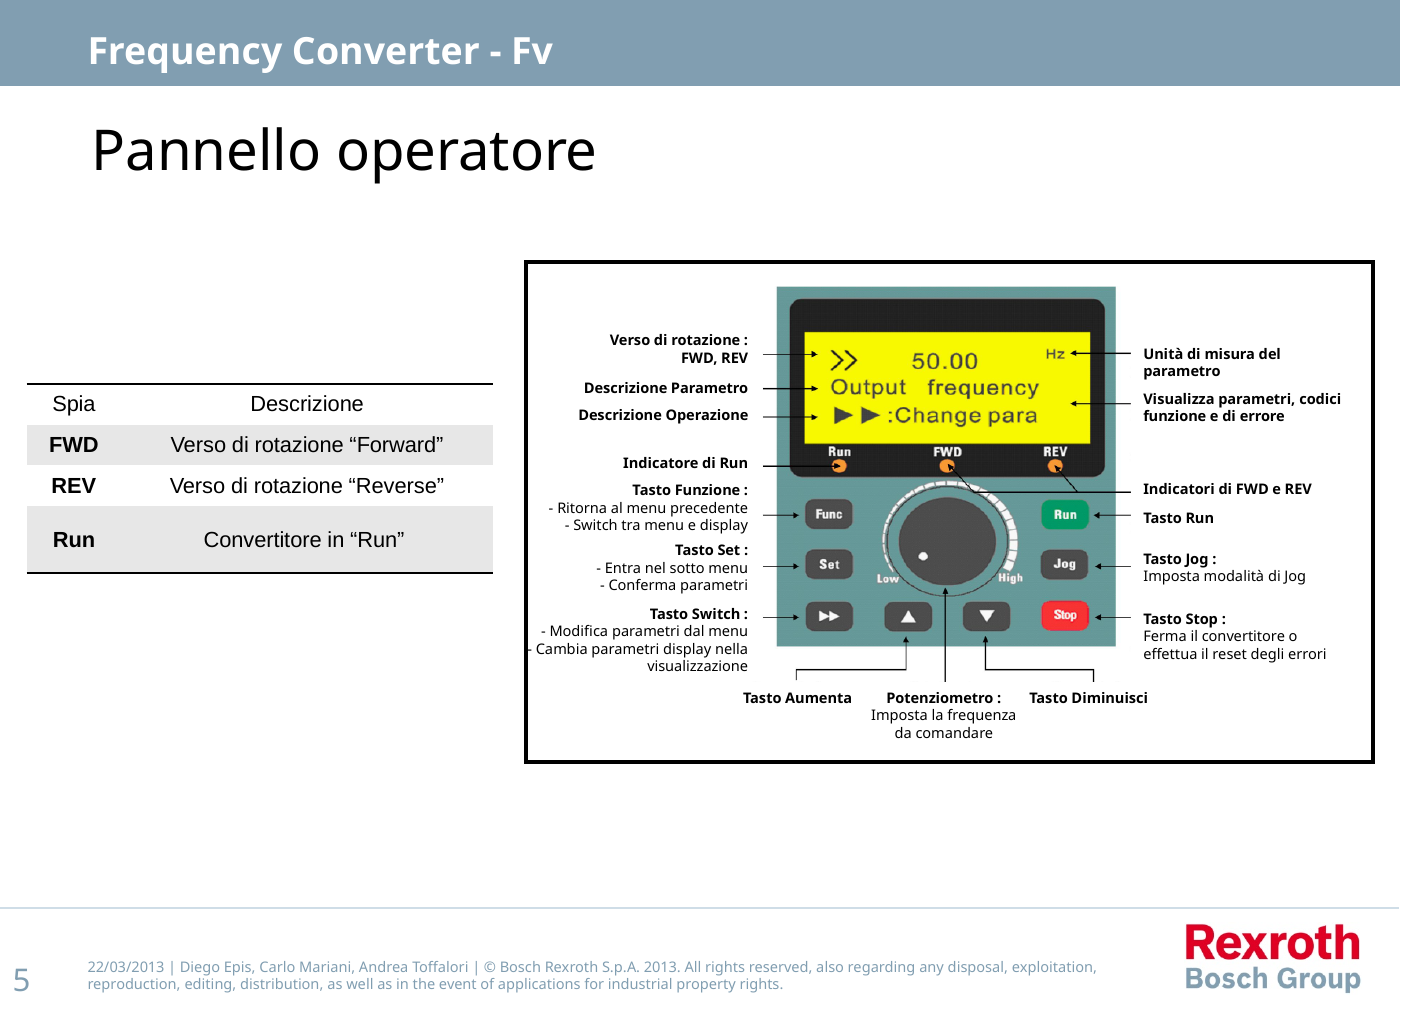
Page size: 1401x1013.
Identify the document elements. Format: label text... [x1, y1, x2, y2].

table_cell REV [27, 465, 121, 506]
table_cell Run [27, 506, 121, 572]
table_cell Convertitore in “Run” [121, 506, 489, 572]
table_header Descrizione [121, 385, 489, 425]
text_box Frequency Converter - Fv [87, 1, 1288, 86]
table_cell Verso di rotazione “Reverse” [121, 465, 489, 506]
picture [1184, 922, 1362, 995]
table_cell Verso di rotazione “Forward” [121, 425, 489, 465]
text_box 22/03/2013 | Diego Epis, Carlo Mariani, Andrea Toffalori | © Bosch Rexroth S.p.A. 2013. All rights reserved, also regarding any disposal, exploitation, reproduction, editing, distribution, as well as in the event of applications for industrial property rights. [87, 951, 1138, 999]
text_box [494, 252, 1374, 779]
slide_number 5 [12, 959, 75, 992]
table_header Spia [27, 385, 121, 425]
title Pannello operatore [91, 104, 1292, 193]
table_cell FWD [27, 425, 121, 465]
